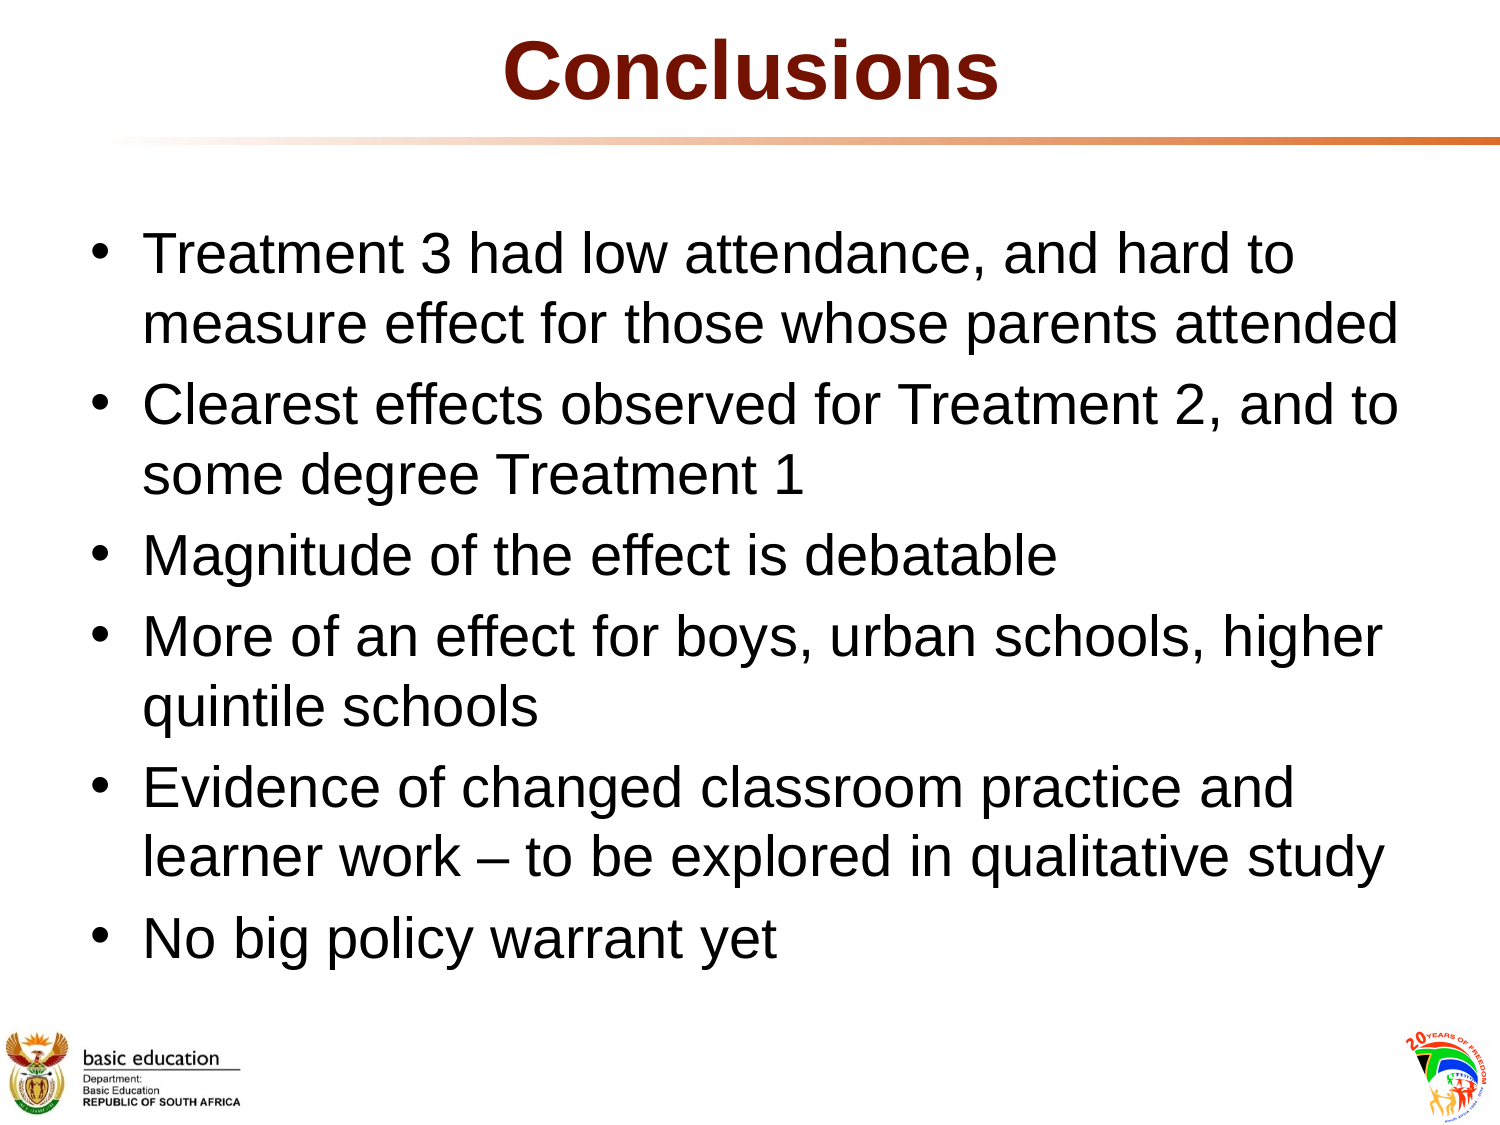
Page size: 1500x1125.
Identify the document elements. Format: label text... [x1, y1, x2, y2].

picture [5, 1023, 248, 1121]
picture [1401, 1028, 1491, 1125]
list Treatment 3 had low attendance, and hard to measure effect for those whose parents attended Clearest effects observed for Treatment 2, and to some degree Treatment 1 Magnitude of the effect is debatable More of an effect for boys, urban schools, higher quintile schools Evidence of changed classroom practice and learner work – to be explored in qualitative study No big policy warrant yet [75, 208, 1425, 1024]
title Conclusions [76, 7, 1427, 126]
